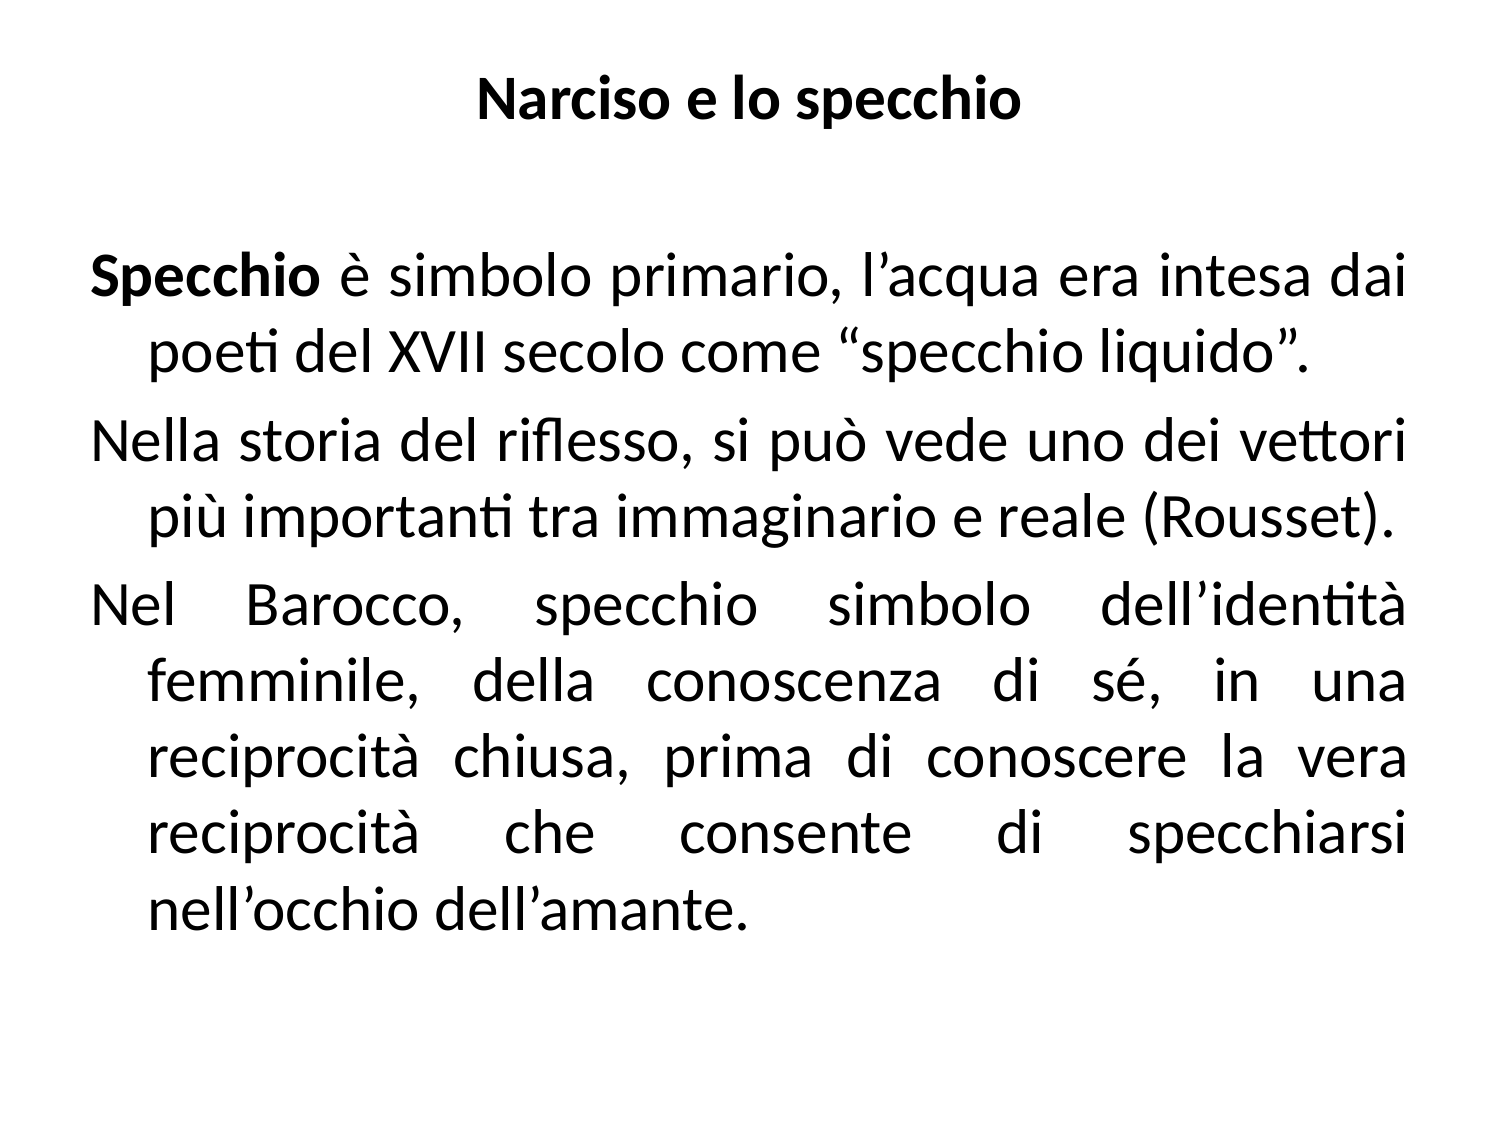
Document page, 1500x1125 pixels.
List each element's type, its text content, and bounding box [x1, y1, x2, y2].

list Narciso e lo specchio Specchio è simbolo primario, l’acqua era intesa dai poeti del XVII secolo come “specchio liquido”. Nella storia del riflesso, si può vede uno dei vettori più importanti tra immaginario e reale (Rousset). Nel Barocco, specchio simbolo dell’identità femminile, della conoscenza di sé, in una reciprocità chiusa, prima di conoscere la vera reciprocità che consente di specchiarsi nell’occhio dell’amante. [75, 48, 1425, 1005]
